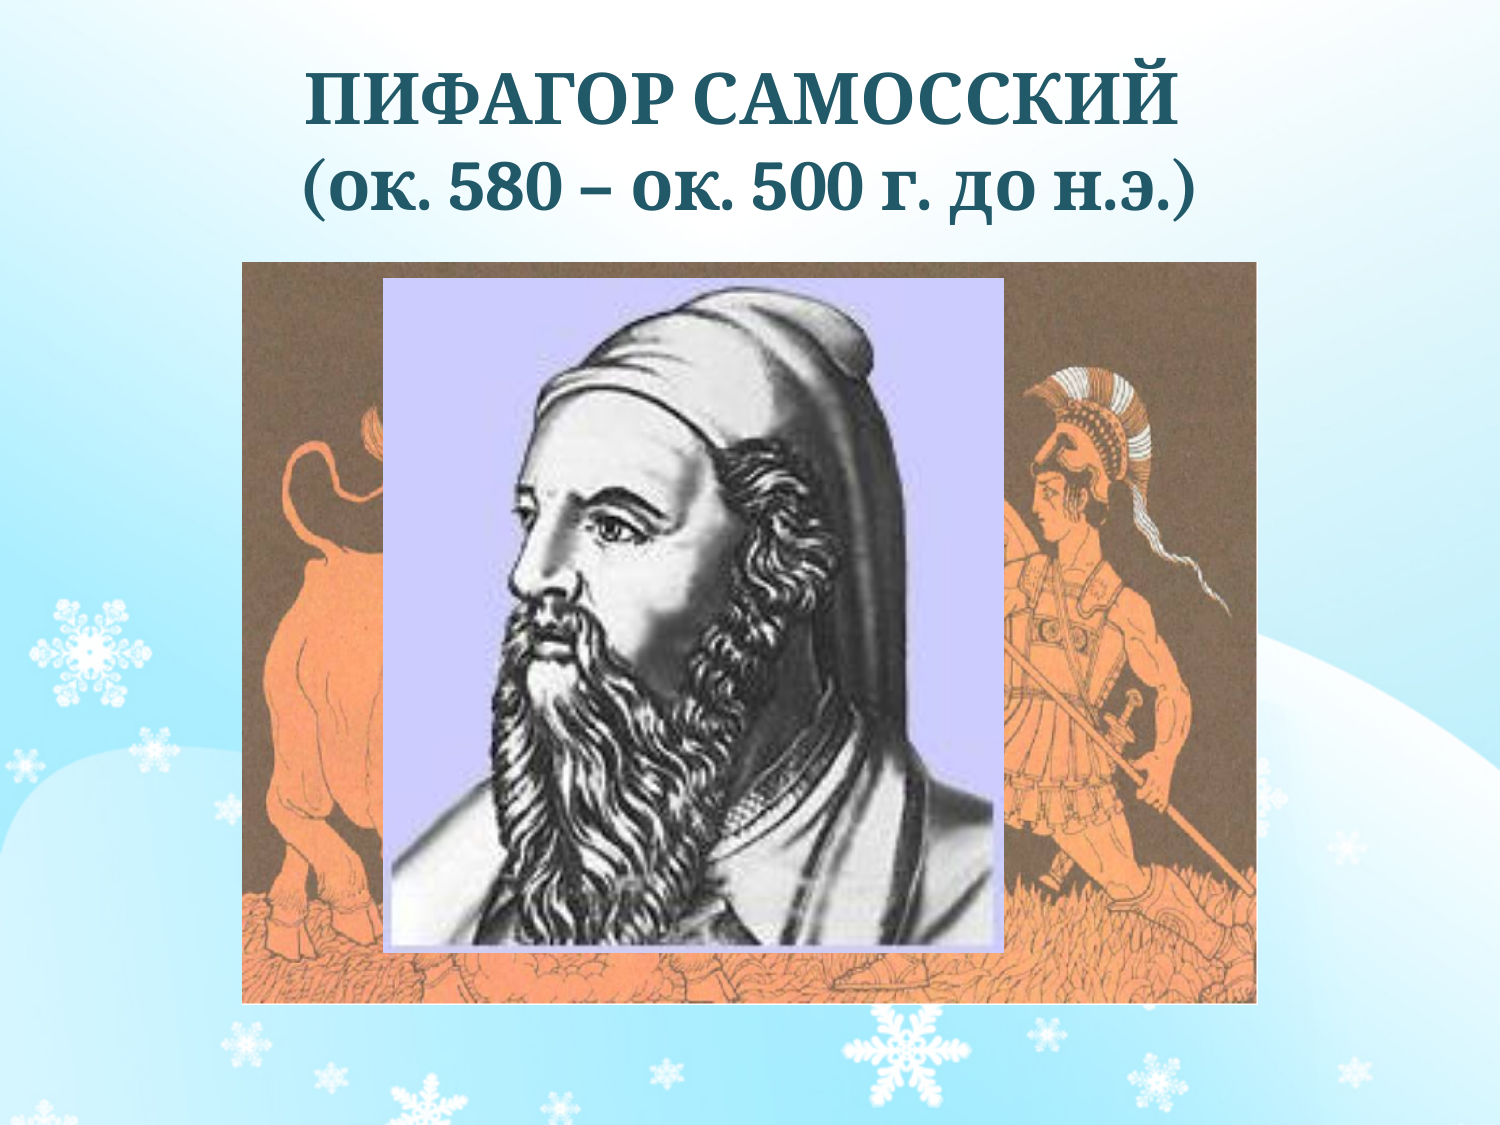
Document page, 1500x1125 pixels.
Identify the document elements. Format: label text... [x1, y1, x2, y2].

picture [0, 0, 1500, 1125]
title ПИФАГОР САМОССКИЙ (ок. 580 – ок. 500 г. до н.э.) [75, 45, 1425, 233]
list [242, 262, 1258, 1006]
